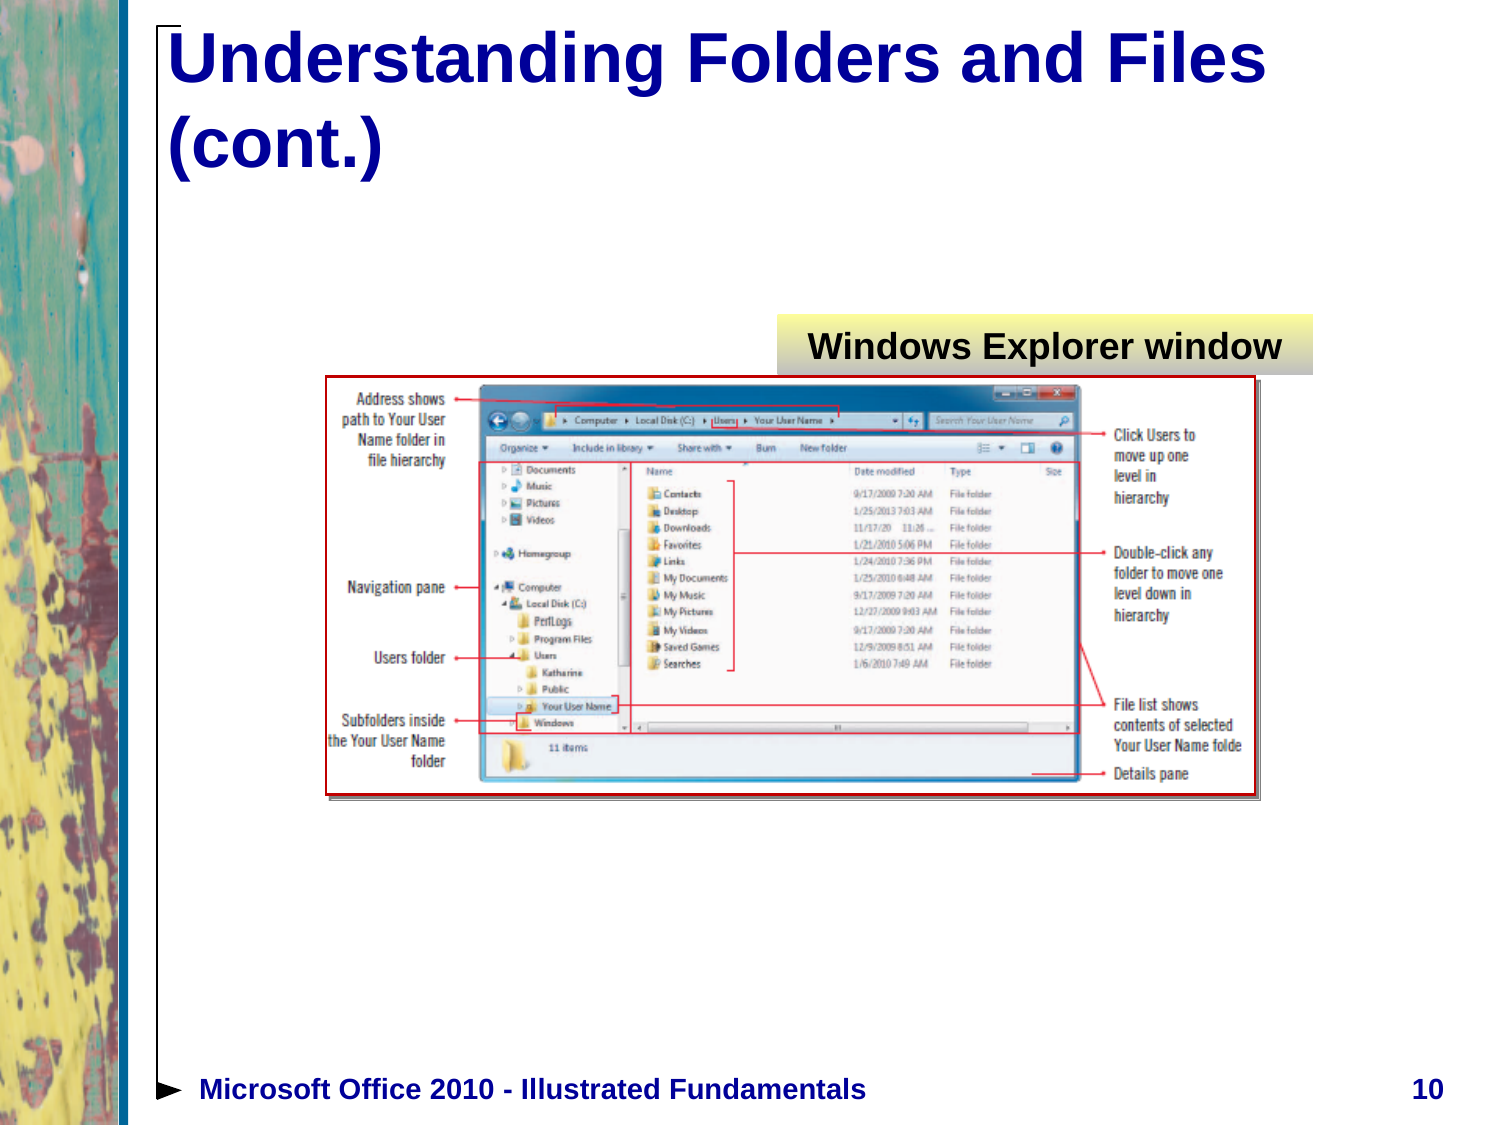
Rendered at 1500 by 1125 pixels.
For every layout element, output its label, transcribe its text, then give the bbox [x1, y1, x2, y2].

picture [326, 377, 1254, 794]
footer Microsoft Office 2010 - Illustrated Fundamentals [183, 1062, 1147, 1125]
picture [0, 0, 118, 1125]
title Understanding Folders and Files (cont.) [151, 30, 1349, 163]
text_box Windows Explorer window [777, 314, 1313, 375]
slide_number 10 [1356, 1062, 1460, 1105]
